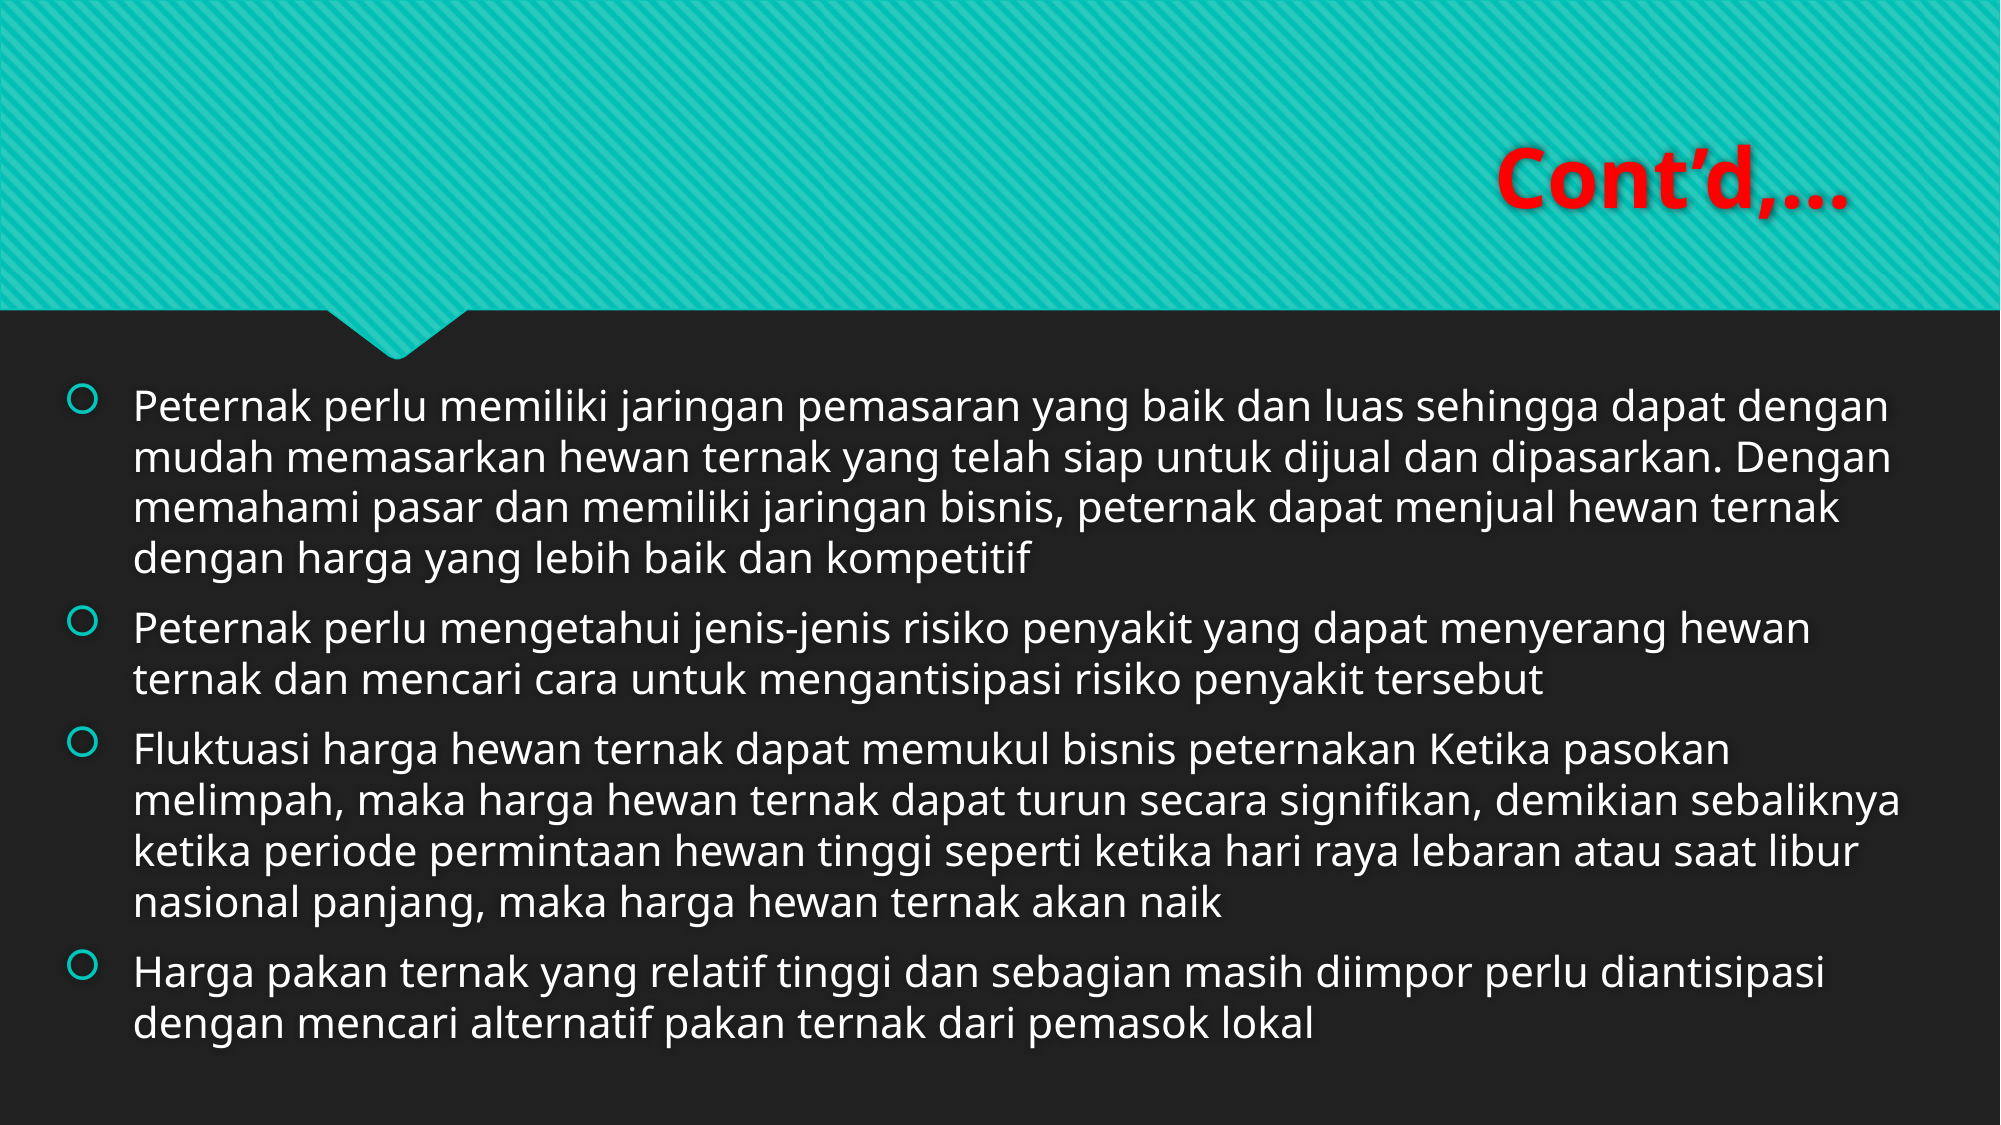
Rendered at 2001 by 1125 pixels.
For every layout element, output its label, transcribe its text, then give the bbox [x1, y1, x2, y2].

list Peternak perlu memiliki jaringan pemasaran yang baik dan luas sehingga dapat dengan mudah memasarkan hewan ternak yang telah siap untuk dijual dan dipasarkan. Dengan memahami pasar dan memiliki jaringan bisnis, peternak dapat menjual hewan ternak dengan harga yang lebih baik dan kompetitif Peternak perlu mengetahui jenis-jenis risiko penyakit yang dapat menyerang hewan ternak dan mencari cara untuk mengantisipasi risiko penyakit tersebut Fluktuasi harga hewan ternak dapat memukul bisnis peternakan Ketika pasokan melimpah, maka harga hewan ternak dapat turun secara signifikan, demikian sebaliknya ketika periode permintaan hewan tinggi seperti ketika hari raya lebaran atau saat libur nasional panjang, maka harga hewan ternak akan naik Harga pakan ternak yang relatif tinggi dan sebagian masih diimpor perlu diantisipasi dengan mencari alternatif pakan ternak dari pemasok lokal [48, 371, 1946, 1070]
title Cont’d,… [132, 73, 1868, 233]
